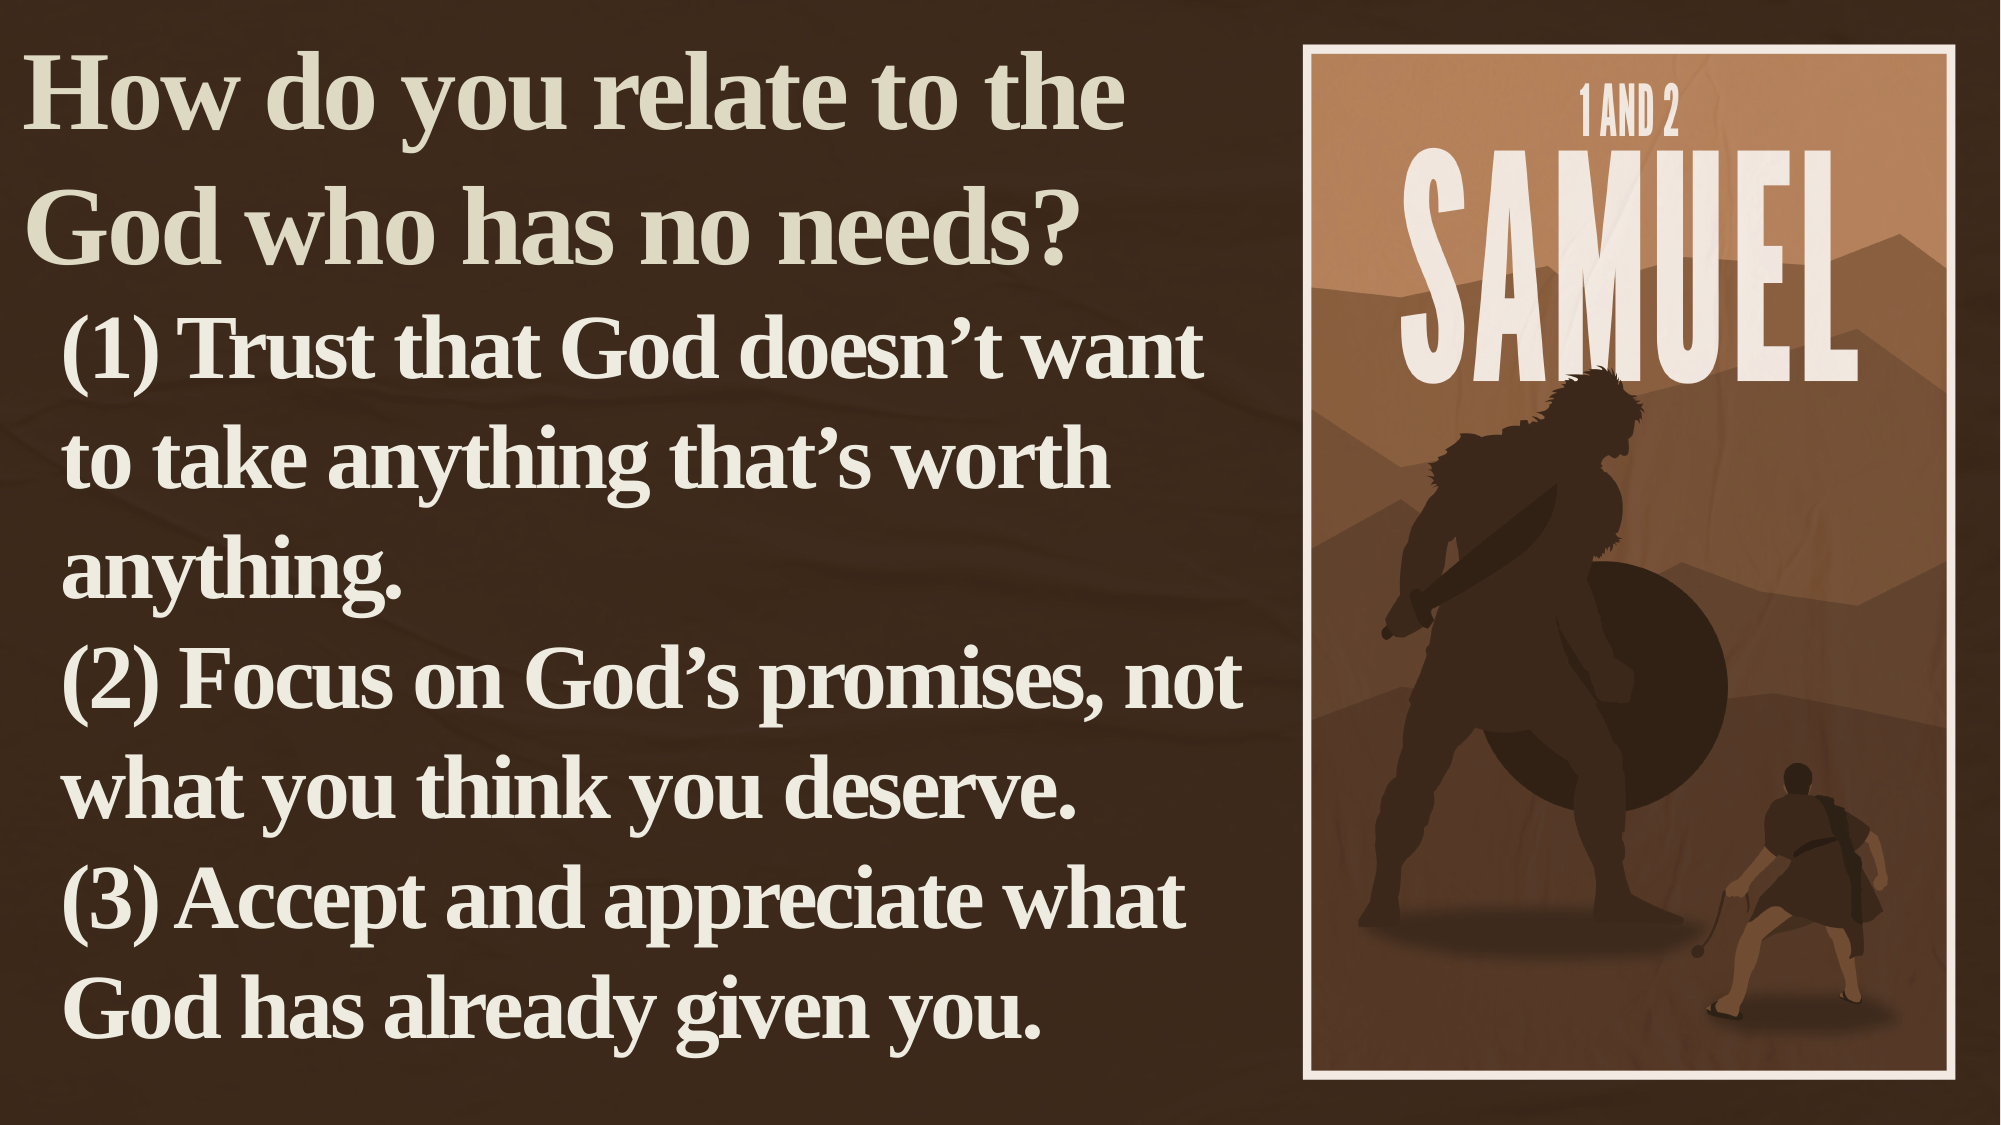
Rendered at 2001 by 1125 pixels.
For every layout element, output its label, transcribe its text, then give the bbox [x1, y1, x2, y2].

text_box How do you relate to the God who has no needs? (1) Trust that God doesn’t want to take anything that’s worth anything. (2) Focus on God’s promises, not what you think you deserve. (3) Accept and appreciate what God has already given you. [7, 9, 1296, 1065]
picture [0, 0, 2001, 1125]
